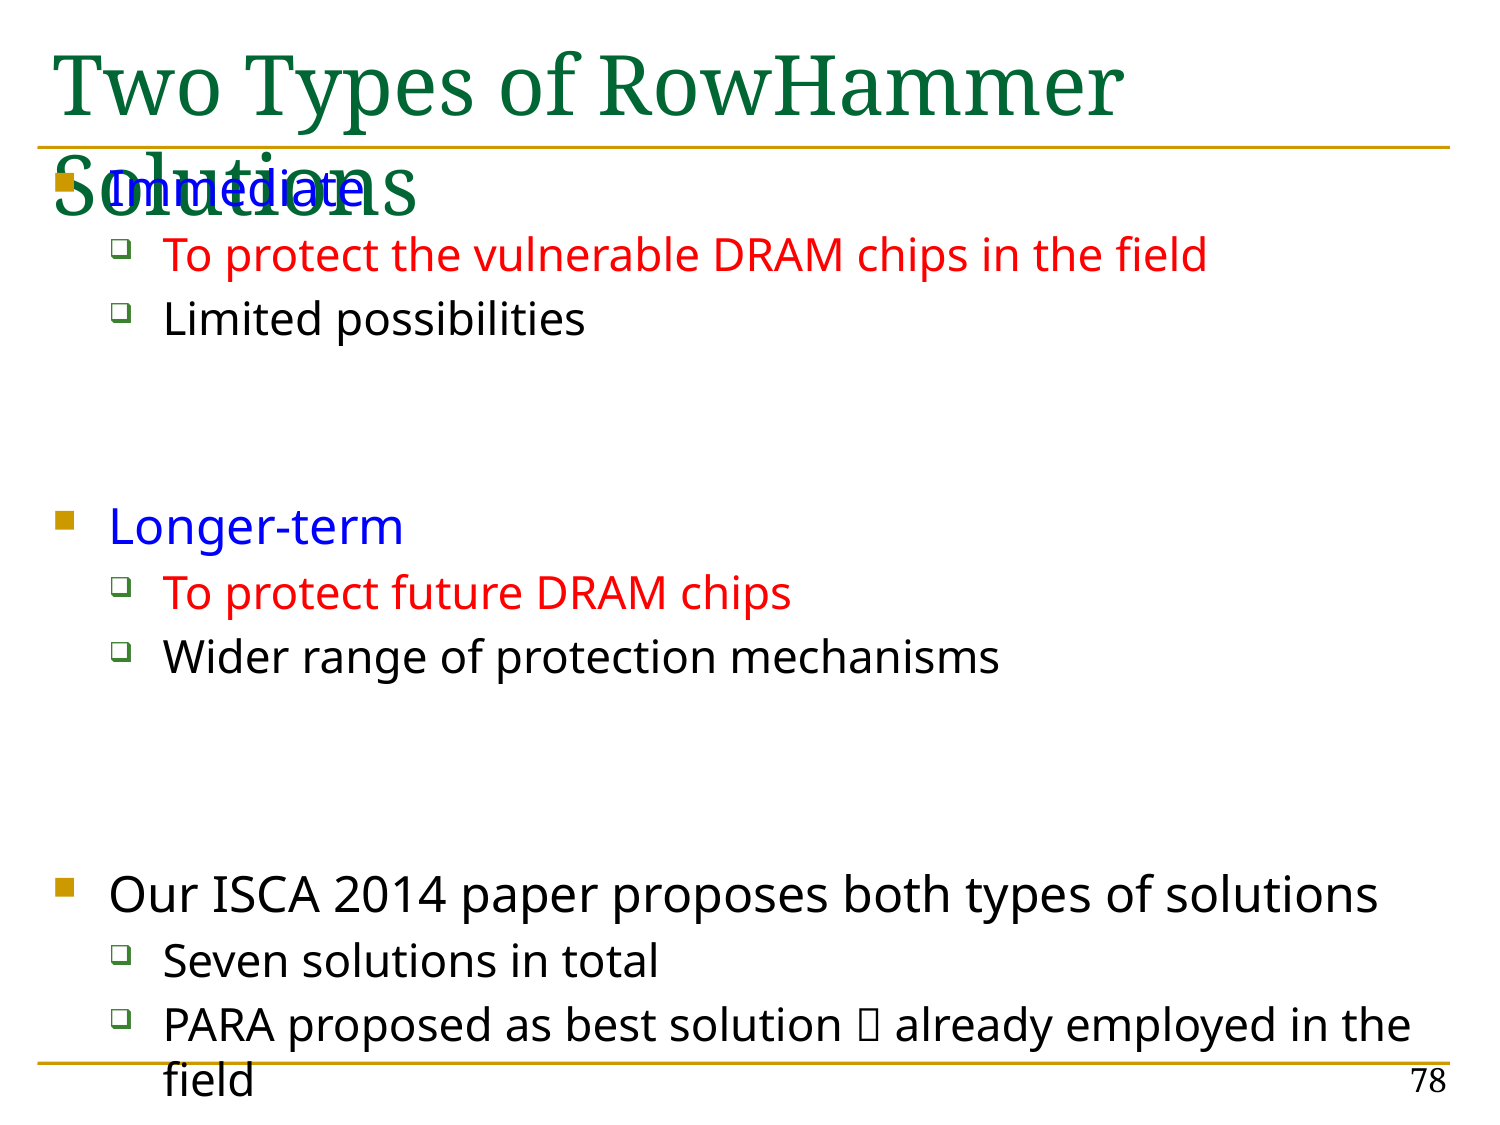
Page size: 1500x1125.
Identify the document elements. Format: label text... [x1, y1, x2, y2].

list Immediate To protect the vulnerable DRAM chips in the field Limited possibilities Longer-term To protect future DRAM chips Wider range of protection mechanisms Our ISCA 2014 paper proposes both types of solutions Seven solutions in total PARA proposed as best solution  already employed in the field [37, 149, 1483, 1001]
title Two Types of RowHammer Solutions [37, 24, 1450, 149]
slide_number 78 [1111, 1036, 1462, 1112]
